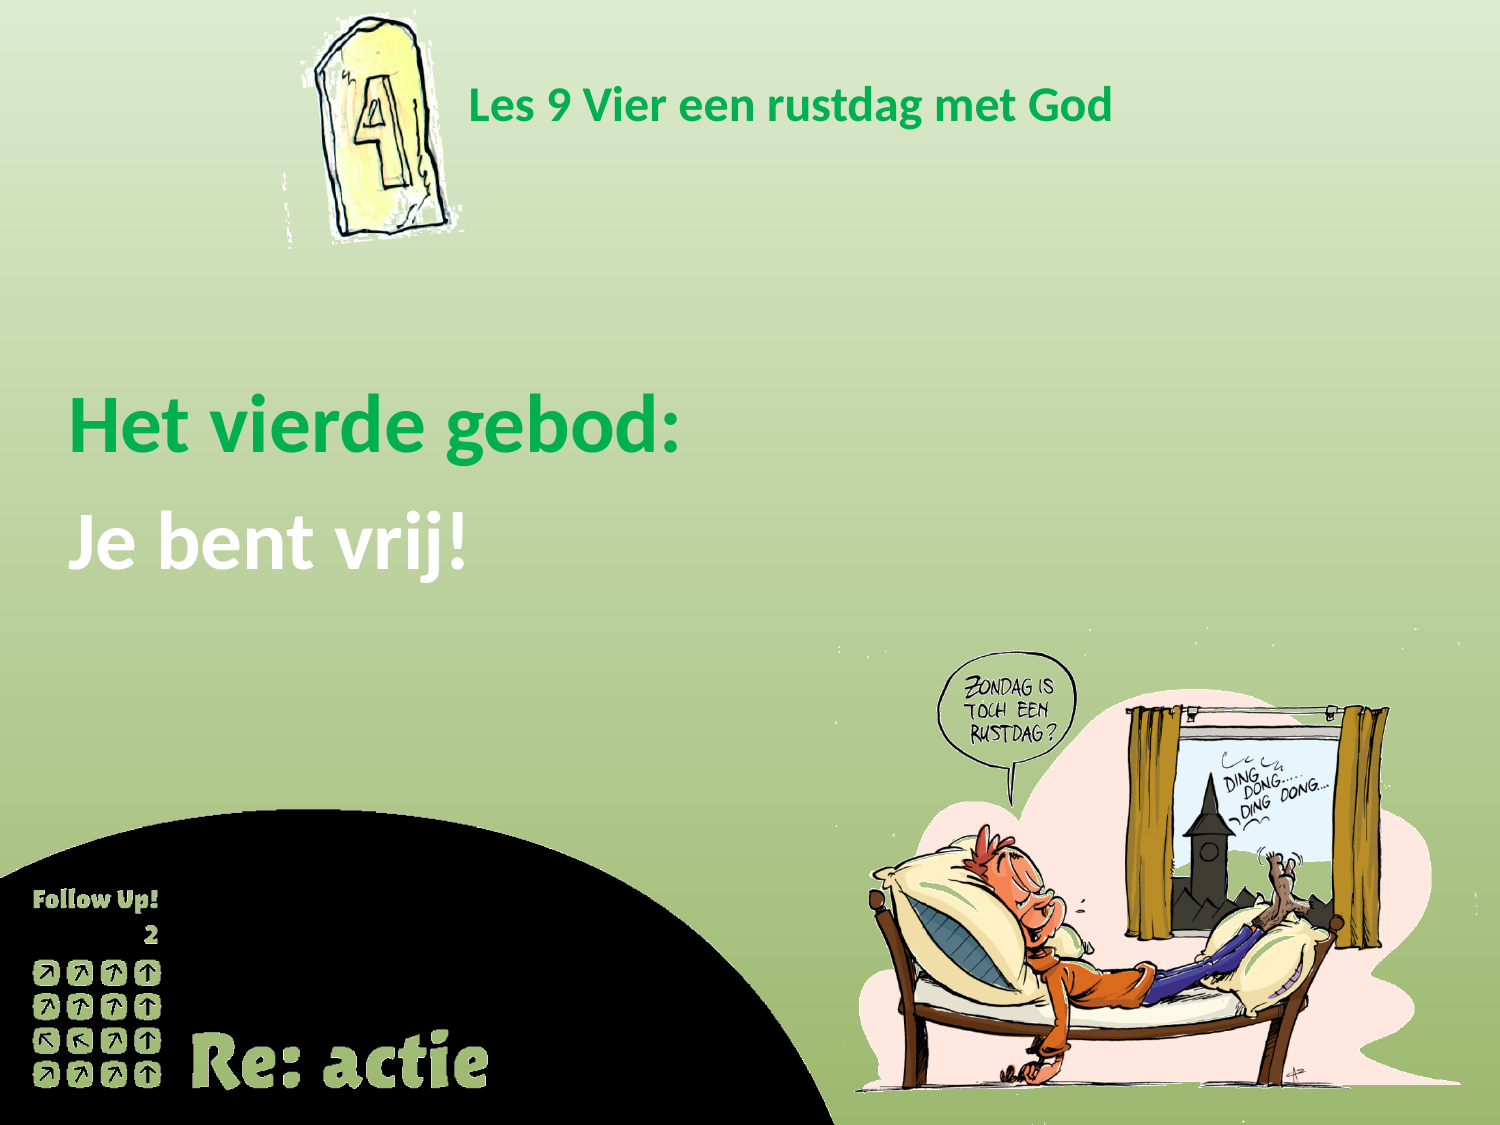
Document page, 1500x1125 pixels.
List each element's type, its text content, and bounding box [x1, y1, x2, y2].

picture [0, 627, 1477, 1125]
picture [265, 0, 485, 251]
subtitle Het vierde gebod: Je bent vrij! [52, 361, 1448, 575]
text_box Les 9 Vier een rustdag met God [478, 54, 1176, 149]
